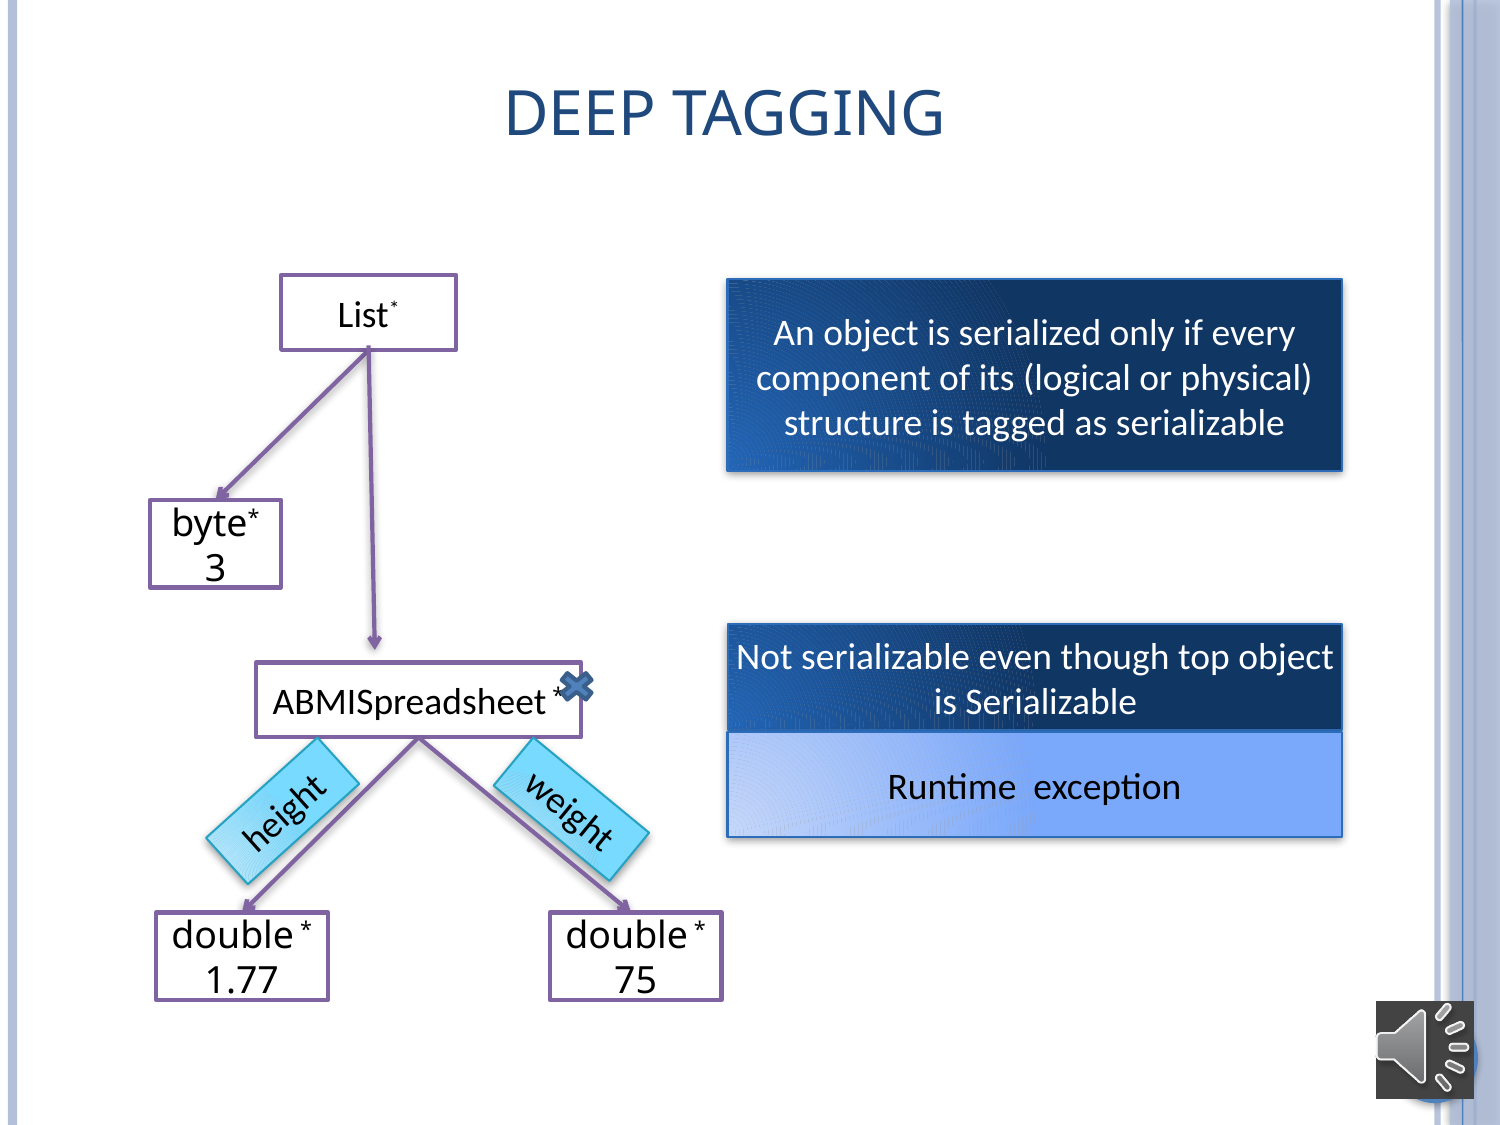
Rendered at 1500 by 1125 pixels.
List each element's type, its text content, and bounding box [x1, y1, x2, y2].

text_box Runtime exception [726, 731, 1343, 838]
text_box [214, 349, 363, 501]
text_box double * 1.77 [154, 910, 330, 1002]
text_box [417, 736, 632, 913]
text_box Not serializable even though top object is Serializable [727, 623, 1343, 730]
text_box height [205, 810, 235, 872]
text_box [368, 344, 376, 651]
text_box An object is serialized only if every component of its (logical or physical) structure is tagged as serializable [726, 278, 1343, 472]
text_box double * 75 [548, 910, 724, 1002]
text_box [241, 736, 416, 913]
text_box List* [279, 273, 458, 352]
title Deep Tagging [75, 45, 1375, 175]
picture [1374, 999, 1476, 1101]
text_box [559, 671, 594, 702]
text_box byte* 3 [148, 498, 283, 590]
text_box weight [638, 822, 650, 848]
text_box ABMISpreadsheet * [254, 660, 583, 734]
